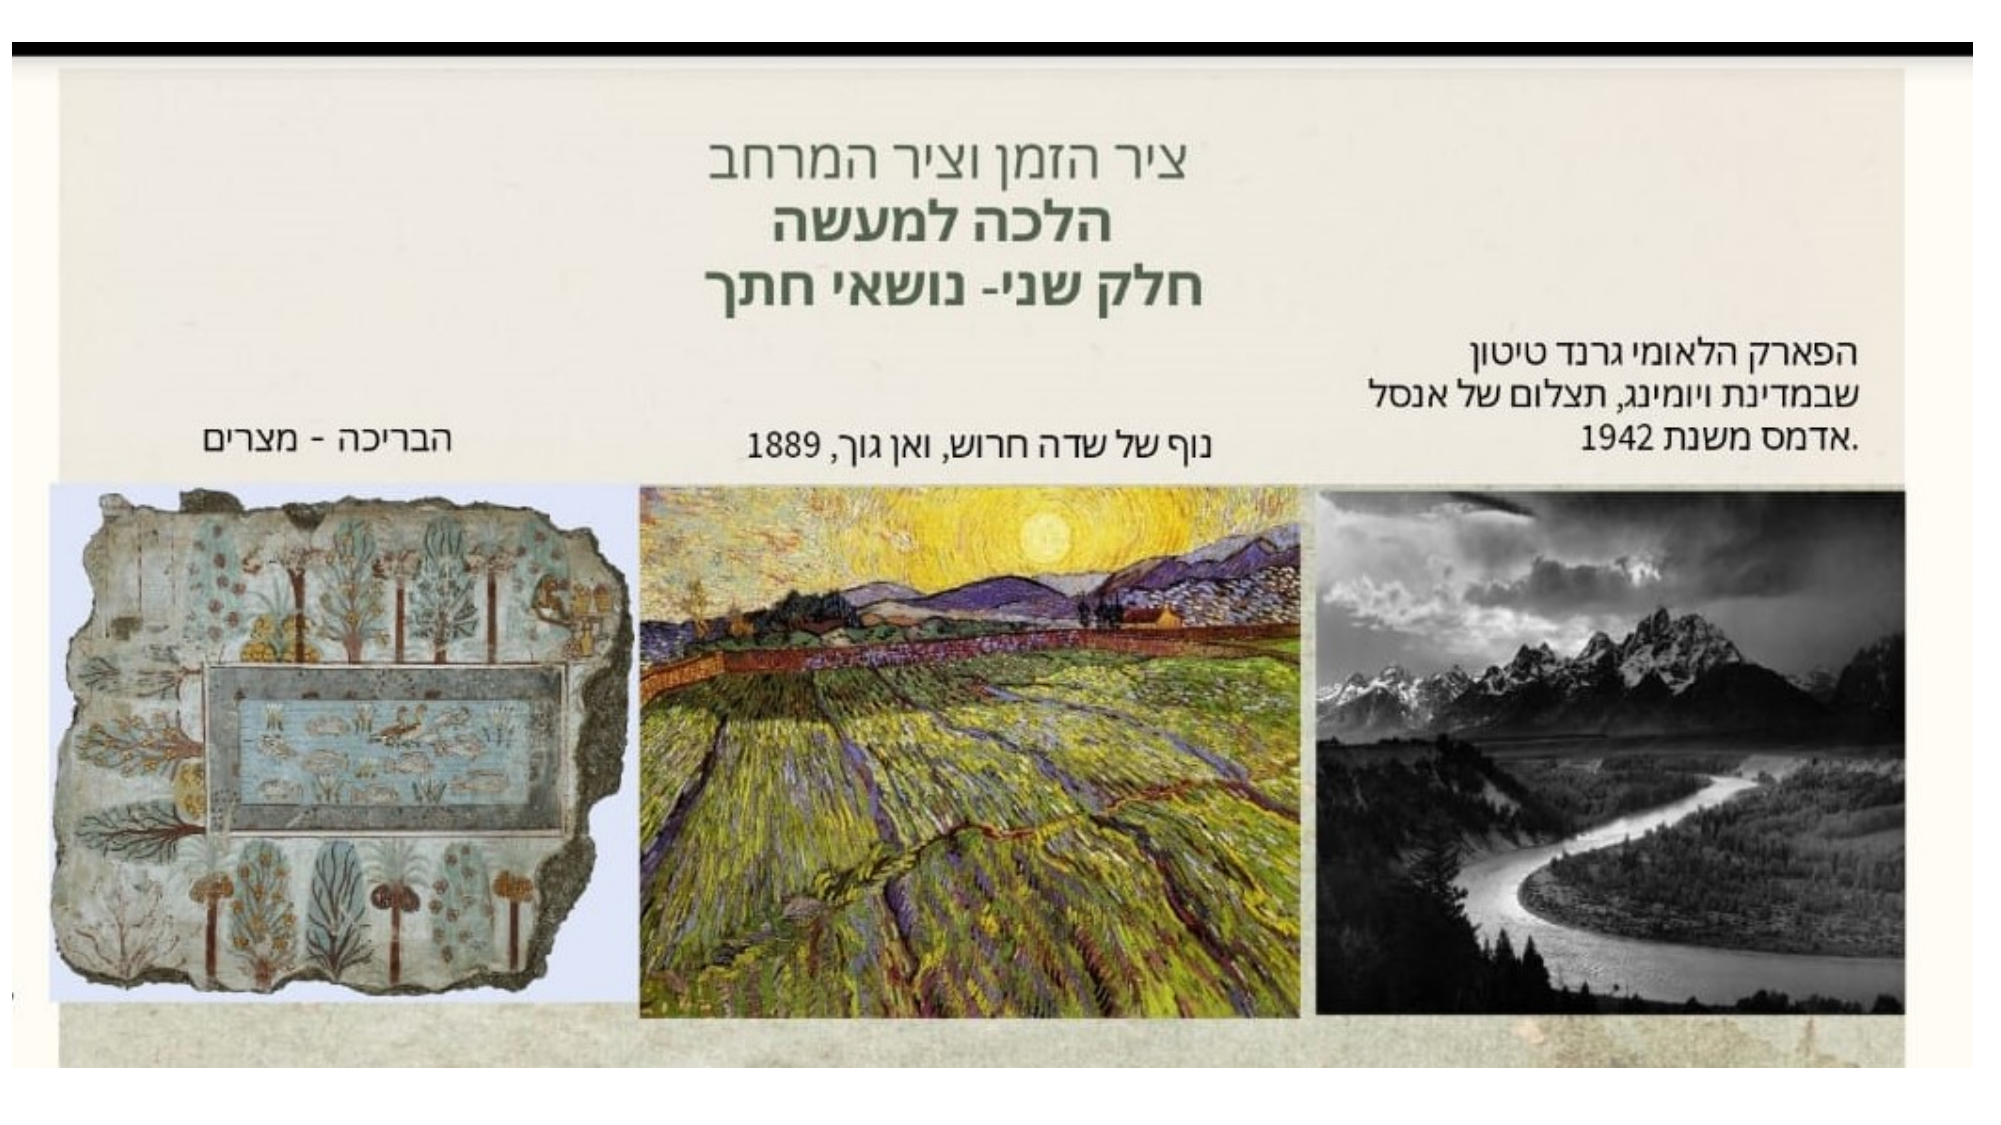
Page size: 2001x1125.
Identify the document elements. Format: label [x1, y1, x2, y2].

list [11, 42, 1973, 1069]
